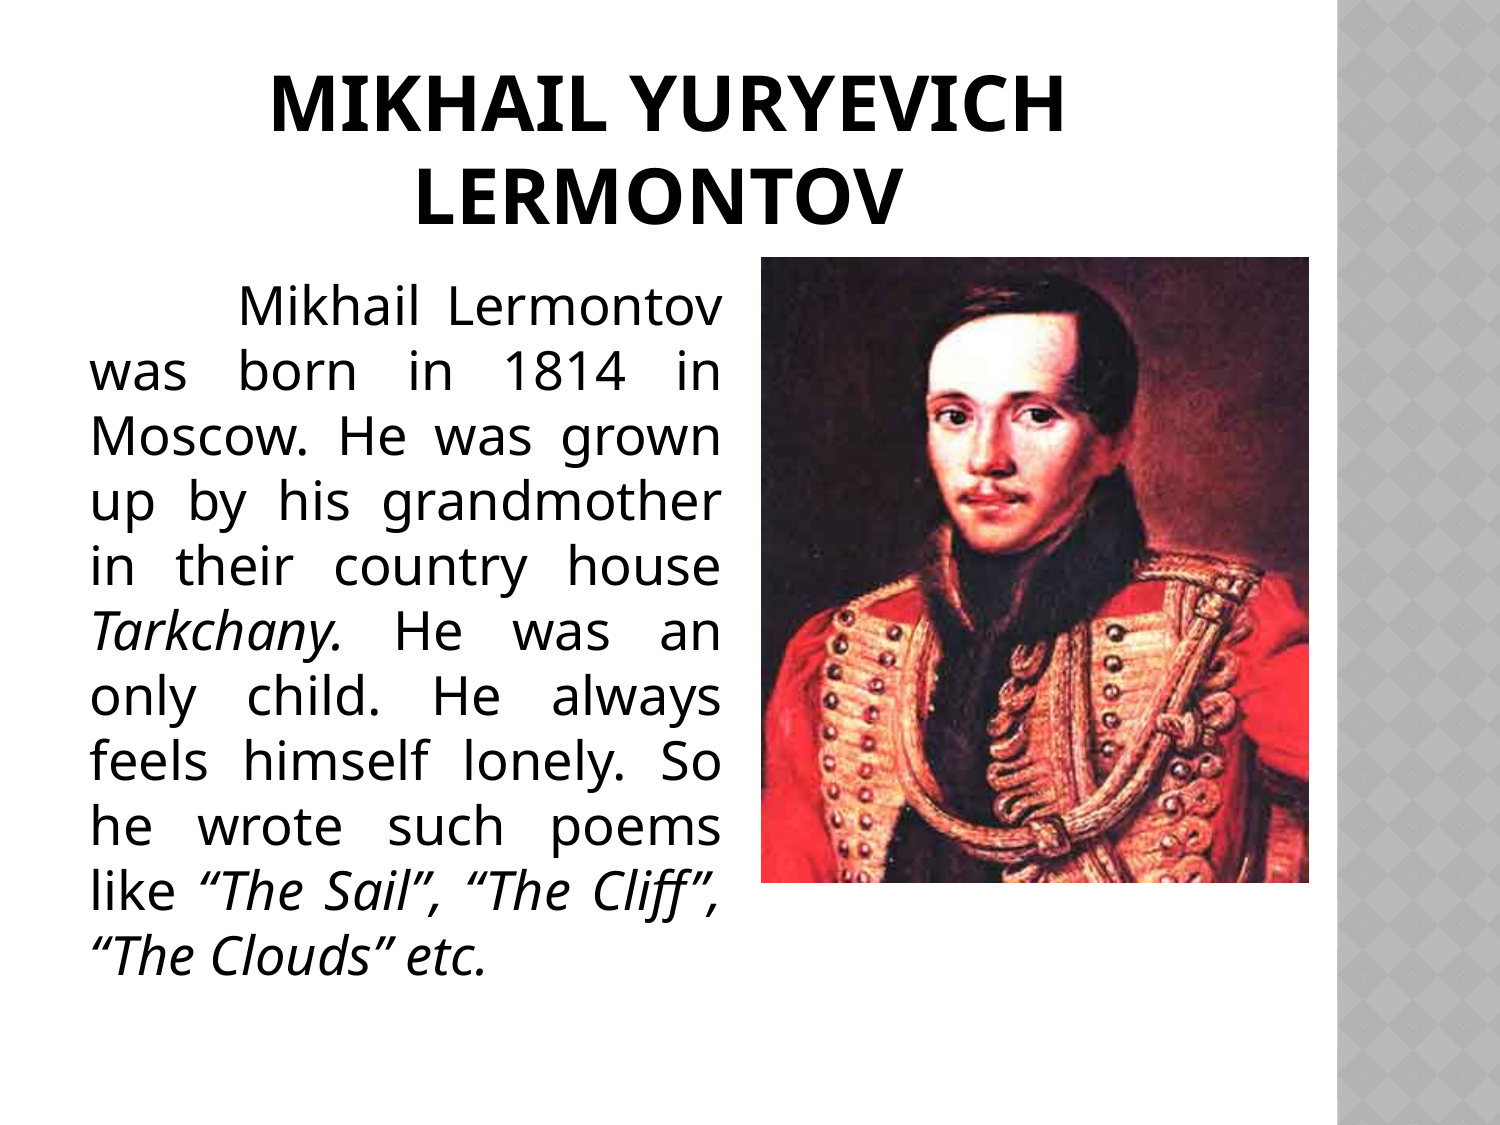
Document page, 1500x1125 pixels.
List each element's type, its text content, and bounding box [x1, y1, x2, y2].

list Mikhail Lermontov was born in 1814 in Moscow. He was grown up by his grandmother in their country house Tarkchany. He was an only child. He always feels himself lonely. So he wrote such poems like “The Sail”, “The Cliff”, “The Clouds” etc. [75, 264, 739, 1055]
title Mikhail yuryevich lermontov [75, 52, 1263, 240]
picture [761, 257, 1309, 884]
